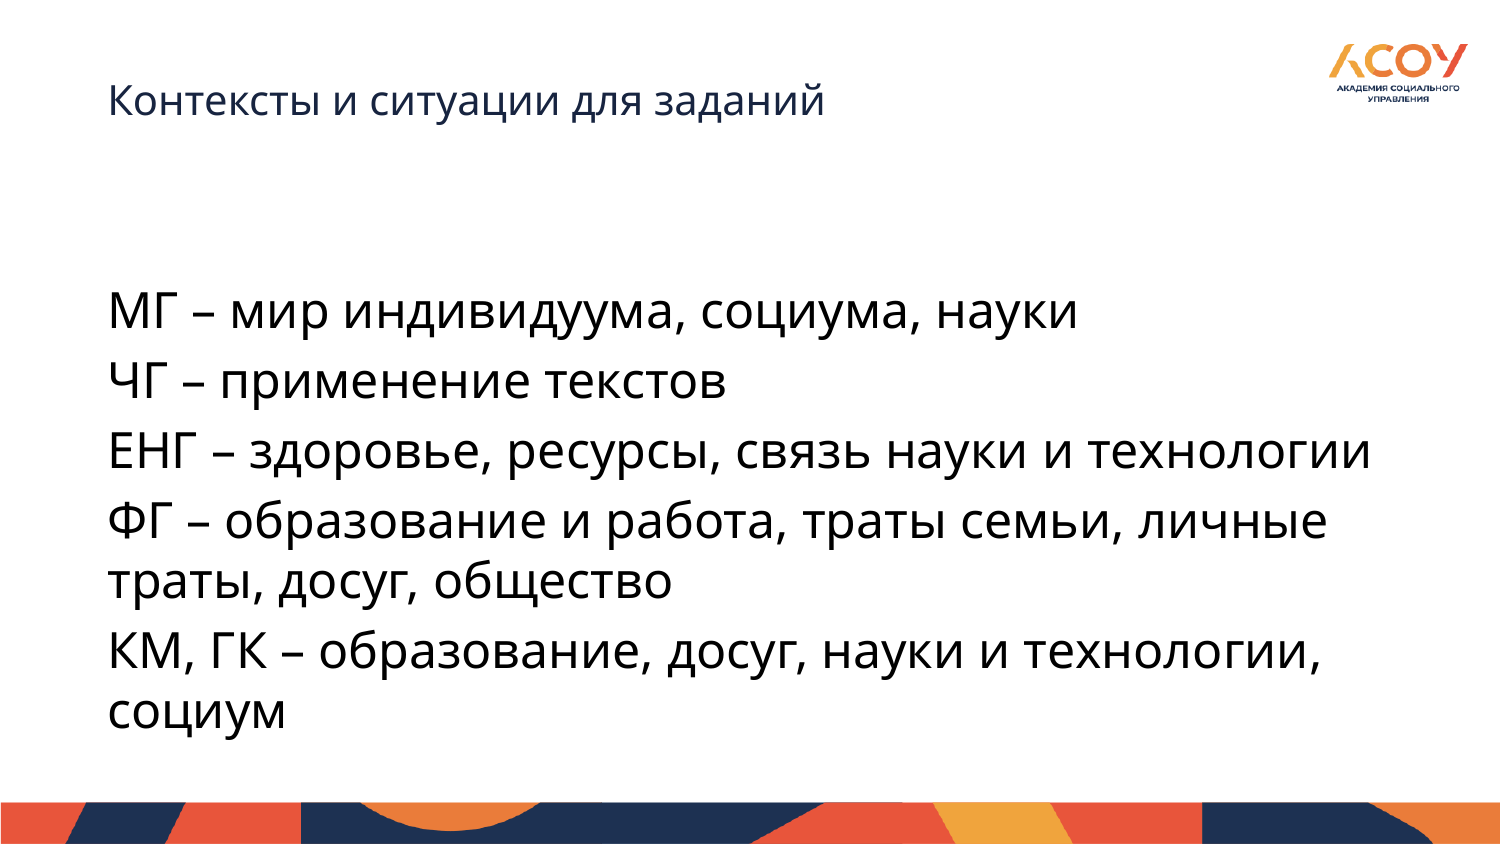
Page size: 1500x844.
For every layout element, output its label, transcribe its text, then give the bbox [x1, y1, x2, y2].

picture [0, 0, 1500, 844]
list МГ – мир индивидуума, социума, науки ЧГ – применение текстов ЕНГ – здоровье, ресурсы, связь науки и технологии ФГ – образование и работа, траты семьи, личные траты, досуг, общество КМ, ГК – образование, досуг, науки и технологии, социум [92, 270, 1425, 754]
title Контексты и ситуации для заданий [92, 66, 1051, 186]
